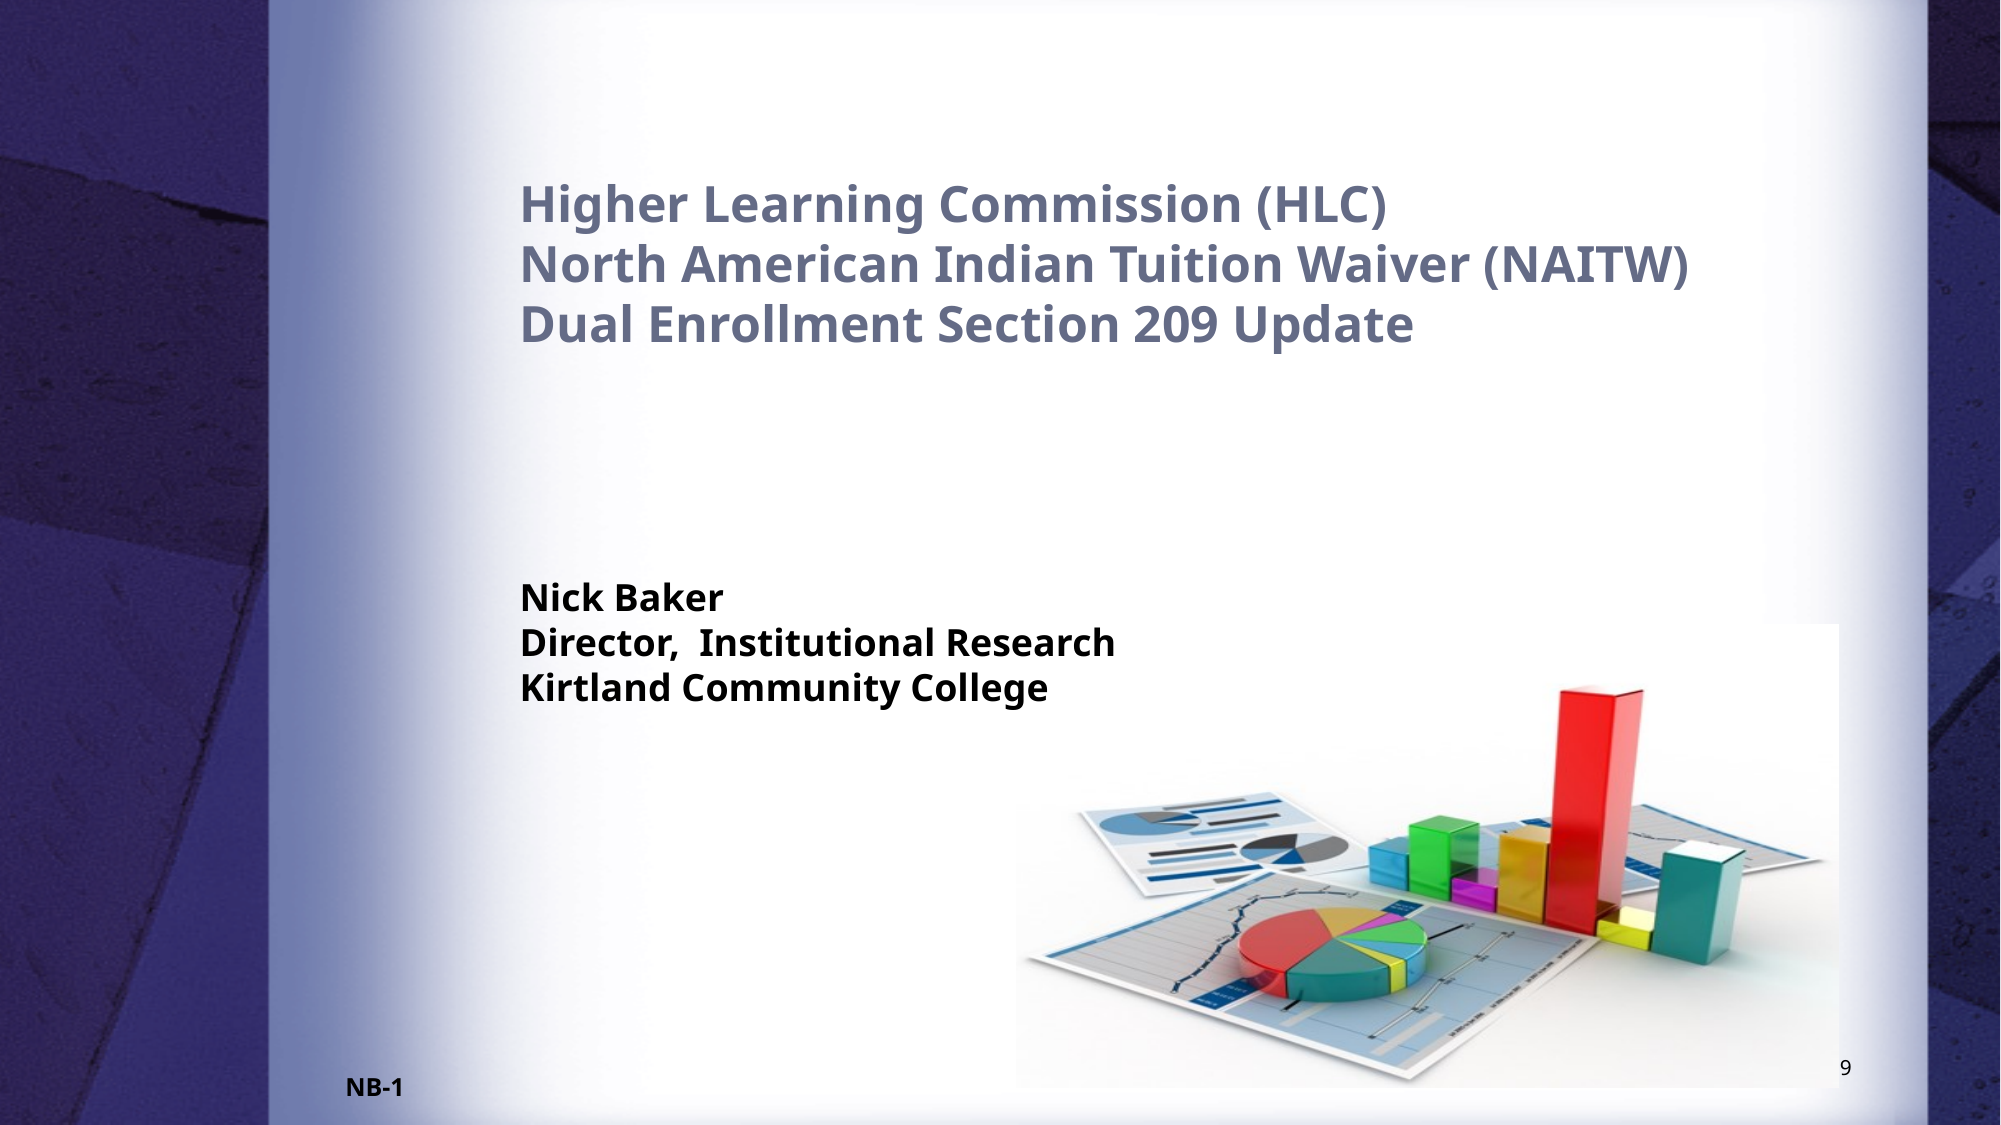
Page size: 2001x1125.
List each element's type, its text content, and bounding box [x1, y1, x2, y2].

text_box NB-1 [330, 1064, 802, 1110]
picture [0, 0, 2001, 1125]
title Higher Learning Commission (HLC) North American Indian Tuition Waiver (NAITW) Dual Enrollment Section 209 Update [504, 148, 1912, 361]
subtitle Nick Baker Director, Institutional Research Kirtland Community College [504, 566, 1472, 954]
slide_number 59 [1633, 1037, 1867, 1100]
